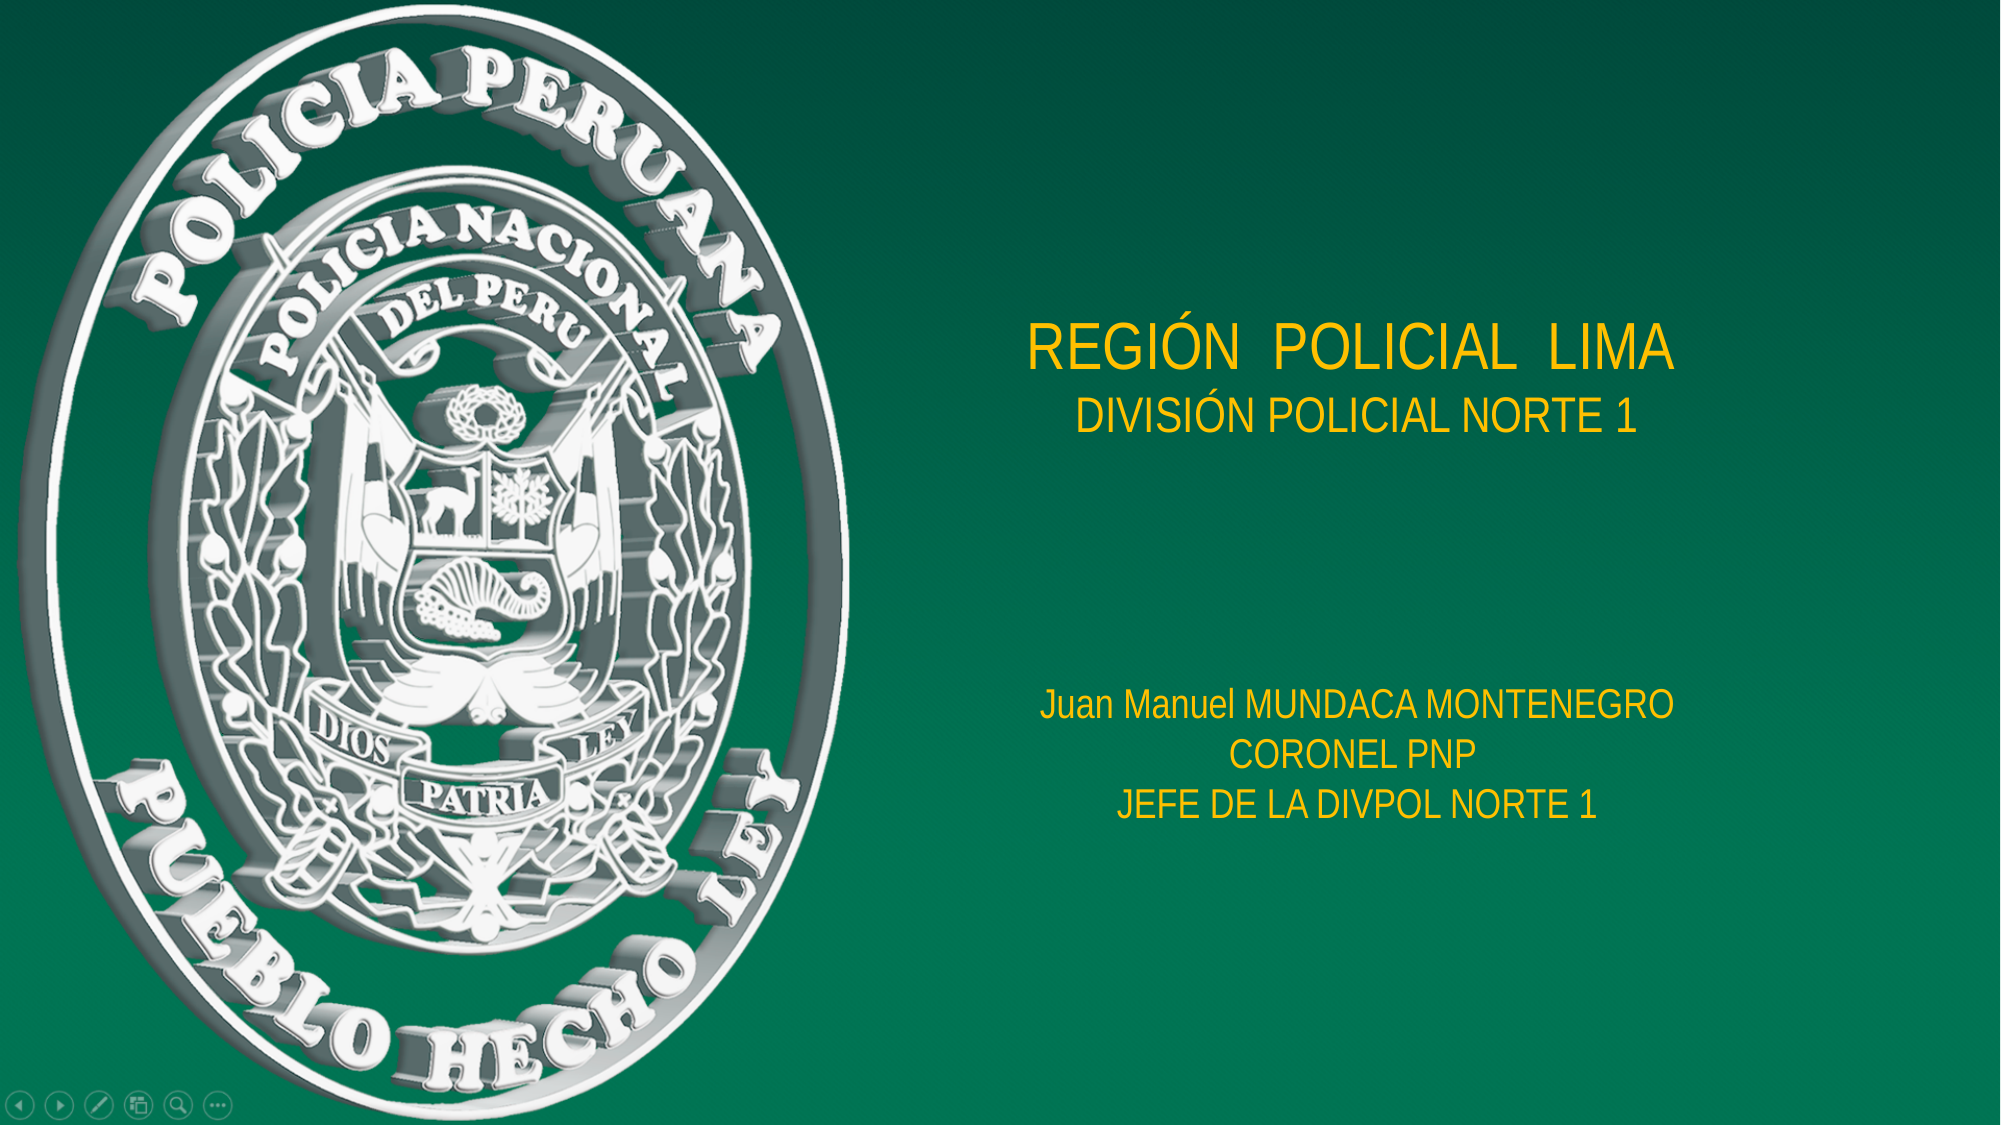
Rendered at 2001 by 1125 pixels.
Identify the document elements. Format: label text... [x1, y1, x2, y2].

text_box Juan Manuel MUNDACA MONTENEGRO CORONEL PNP JEFE DE LA DIVPOL NORTE 1 [916, 669, 1799, 835]
text_box REGIÓN POLICIAL LIMA DIVISIÓN POLICIAL NORTE 1 [892, 295, 1823, 646]
picture [0, 0, 2001, 1125]
